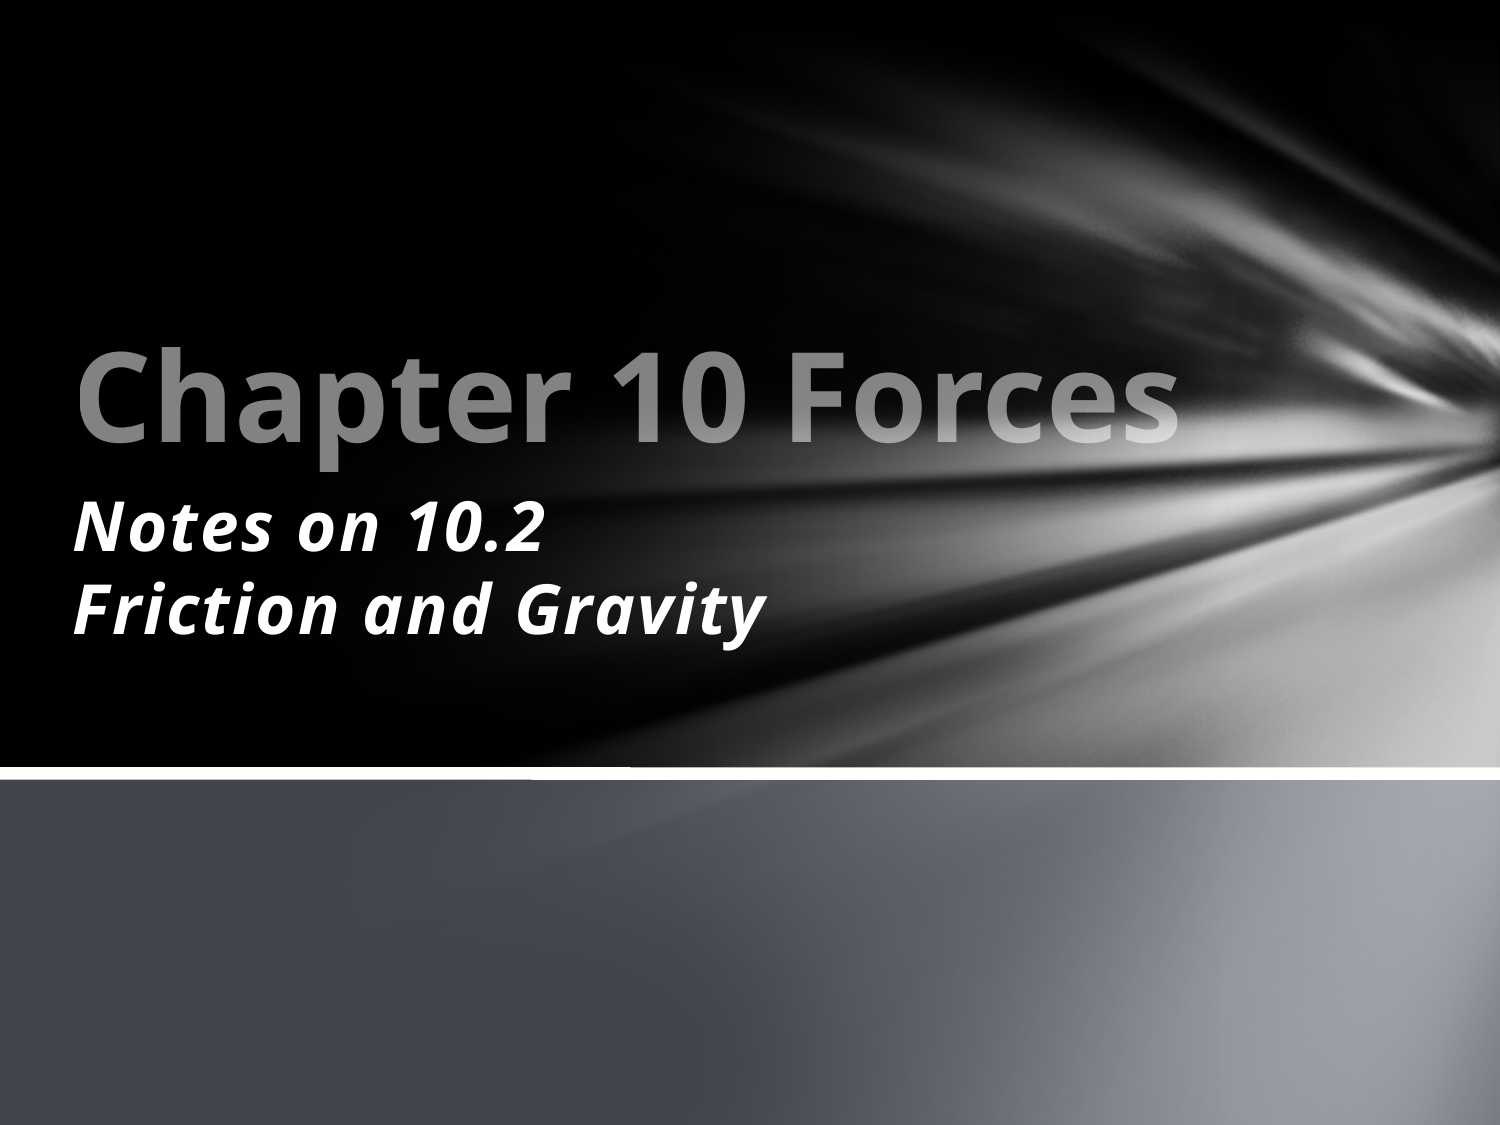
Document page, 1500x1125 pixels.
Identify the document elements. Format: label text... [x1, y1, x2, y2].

title Chapter 10 Forces [57, 75, 1318, 475]
subtitle Notes on 10.2 Friction and Gravity [57, 475, 808, 700]
